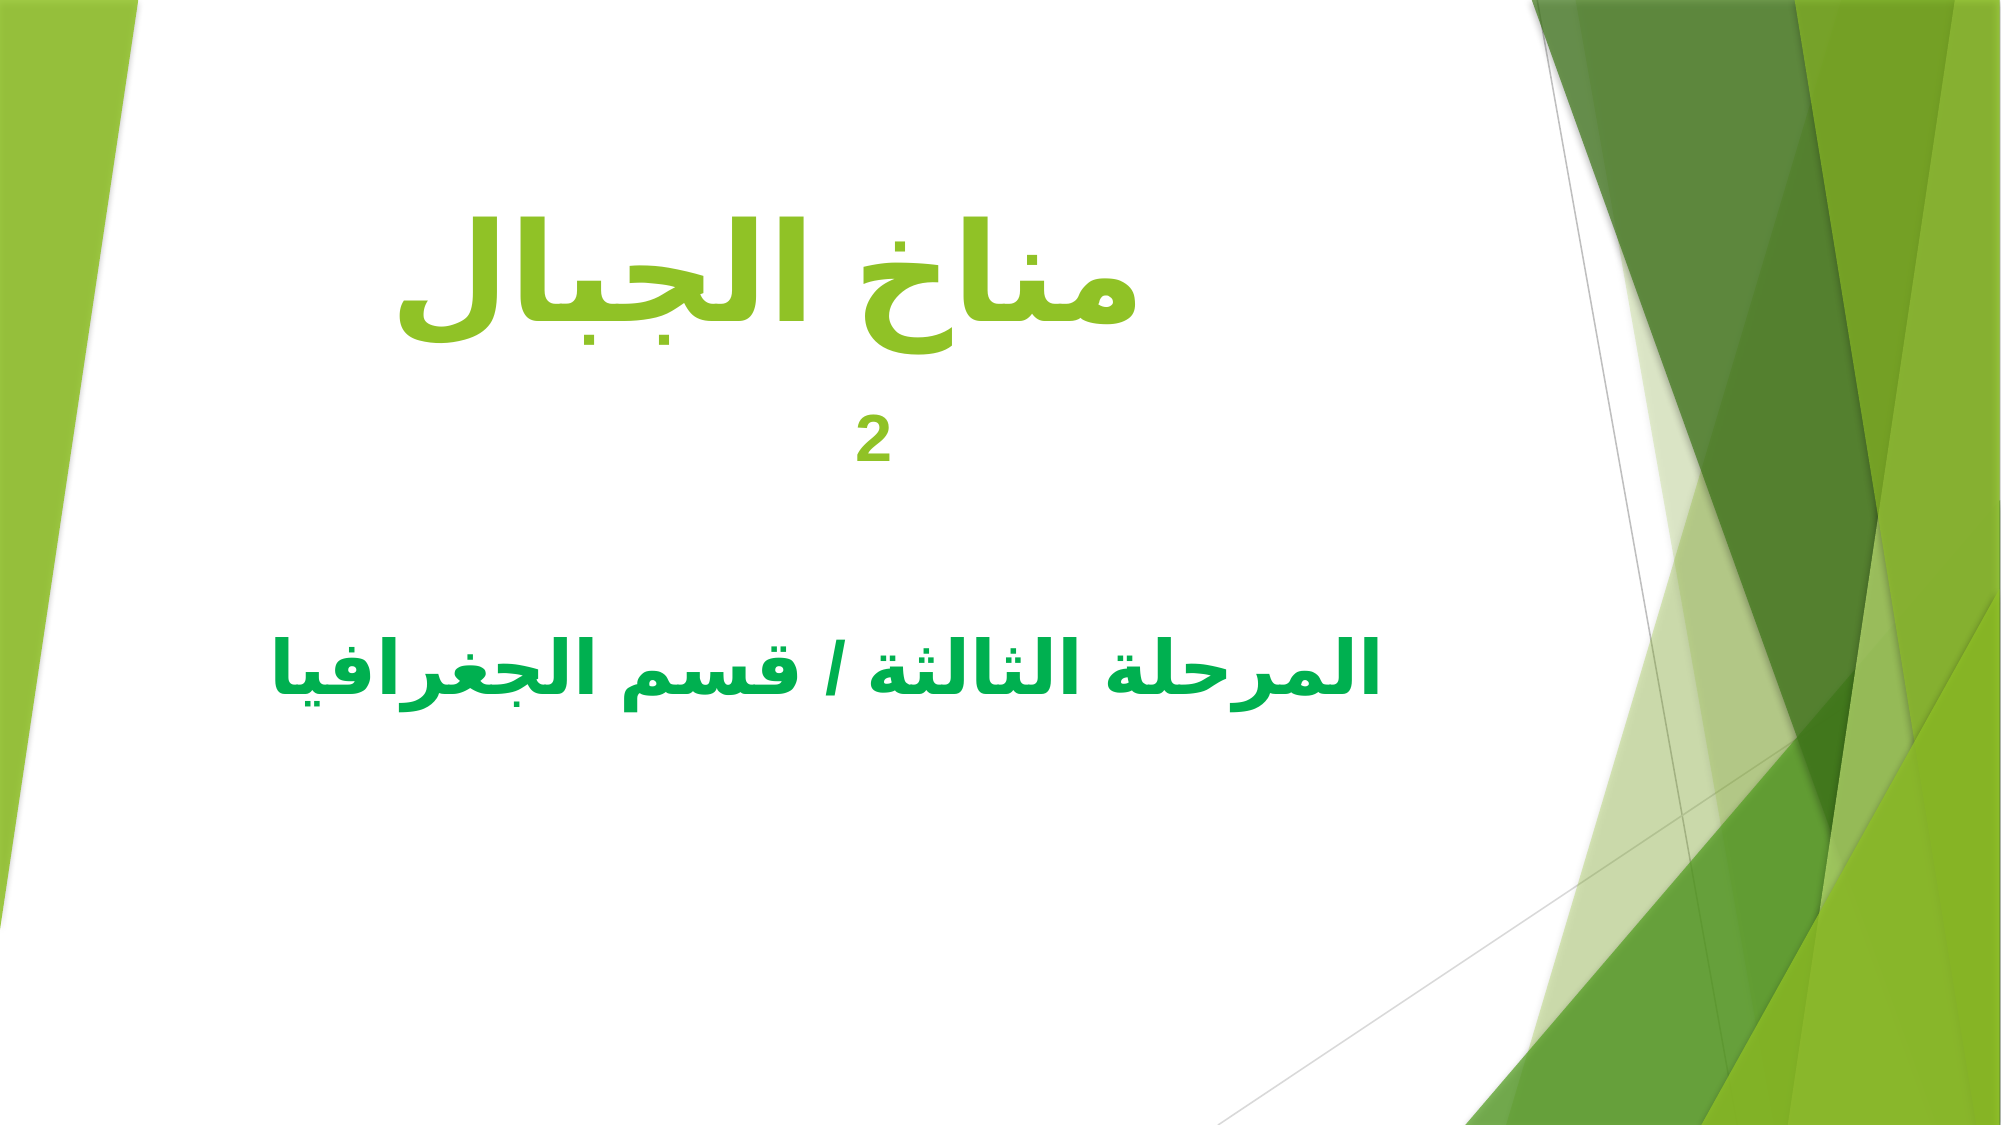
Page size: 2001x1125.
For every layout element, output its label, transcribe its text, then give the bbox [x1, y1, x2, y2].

subtitle المرحلة الثالثة / قسم الجغرافيا [188, 611, 1463, 792]
title مناخ الجبال 2 [0, 221, 1220, 492]
